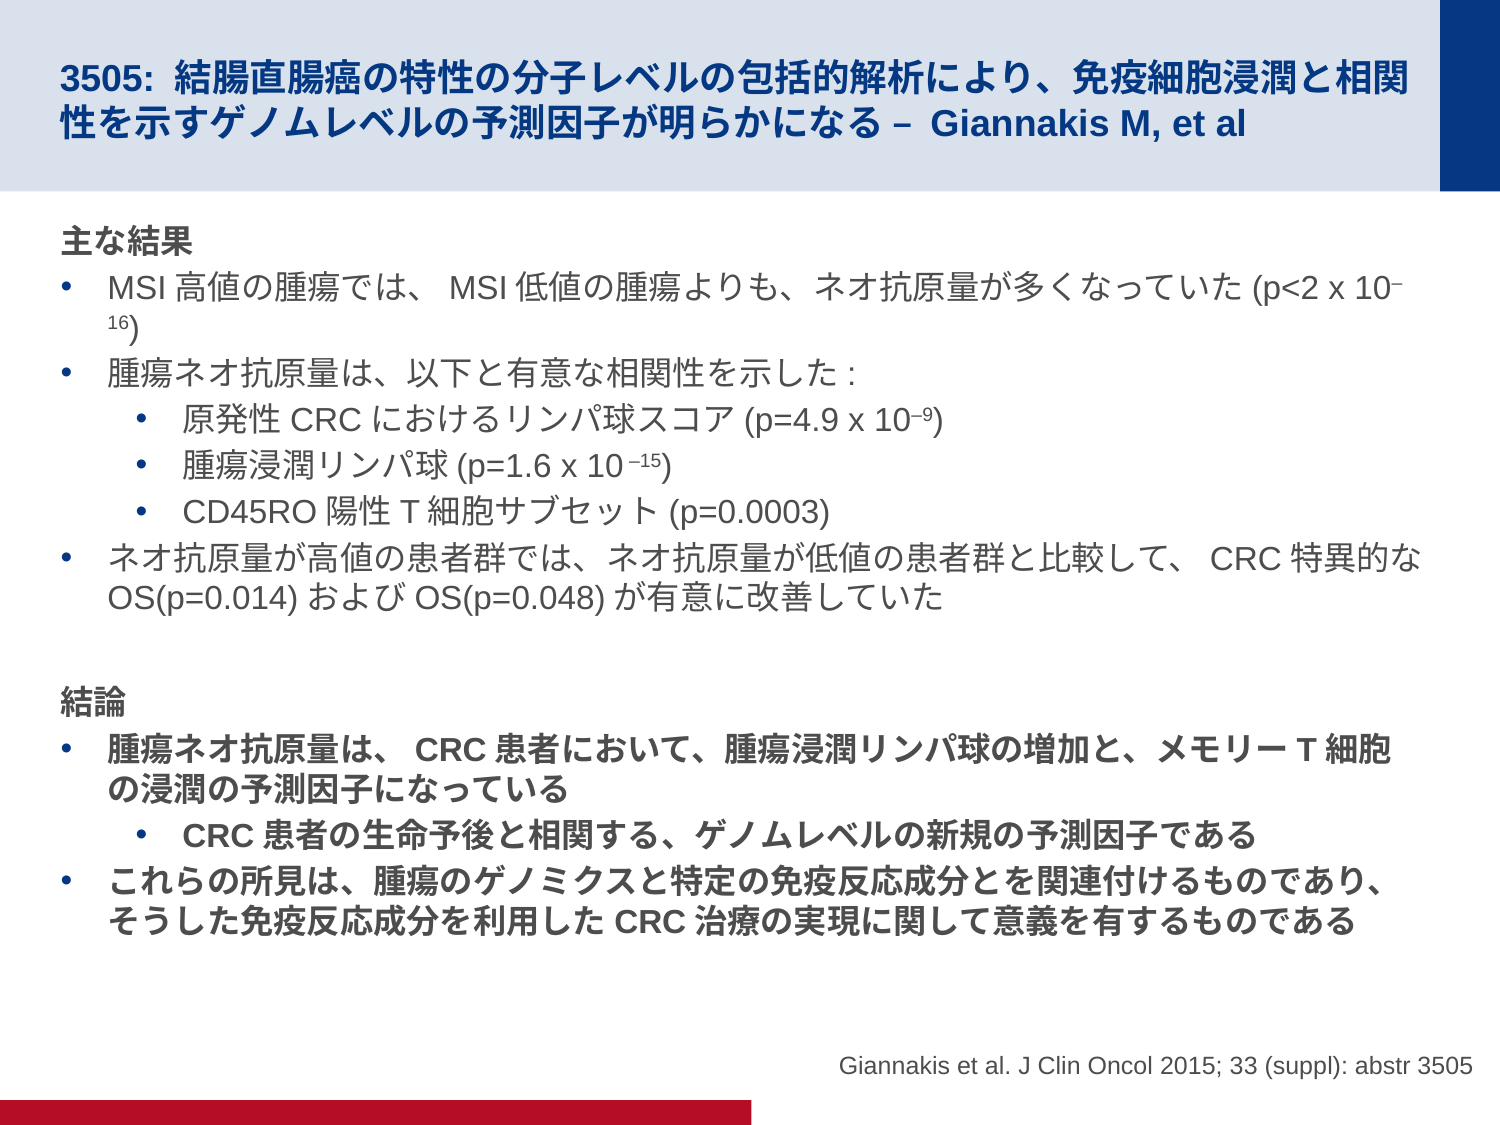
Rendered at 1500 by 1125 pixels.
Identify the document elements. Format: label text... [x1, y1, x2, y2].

title 3505: 結腸直腸癌の特性の分子レベルの包括的解析により、免疫細胞浸潤と相関性を示すゲノムレベルの予測因子が明らかになる – Giannakis M, et al [59, 29, 1412, 162]
text_box 主な結果 MSI高値の腫瘍では、MSI低値の腫瘍よりも、ネオ抗原量が多くなっていた(p<2 x 10–16) 腫瘍ネオ抗原量は、以下と有意な相関性を示した: 原発性CRCにおけるリンパ球スコア(p=4.9 x 10–9) 腫瘍浸潤リンパ球(p=1.6 x 10 –15) CD45RO陽性T細胞サブセット(p=0.0003) ネオ抗原量が高値の患者群では、ネオ抗原量が低値の患者群と比較して、CRC特異的なOS(p=0.014)およびOS(p=0.048)が有意に改善していた 結論 腫瘍ネオ抗原量は、CRC患者において、腫瘍浸潤リンパ球の増加と、メモリーT細胞の浸潤の予測因子になっている CRC患者の生命予後と相関する、ゲノムレベルの新規の予測因子である これらの所見は、腫瘍のゲノミクスと特定の免疫反応成分とを関連付けるものであり、そうした免疫反応成分を利用したCRC治療の実現に関して意義を有するものである [60, 212, 1440, 948]
list Giannakis et al. J Clin Oncol 2015; 33 (suppl): abstr 3505 [762, 999, 1475, 1080]
